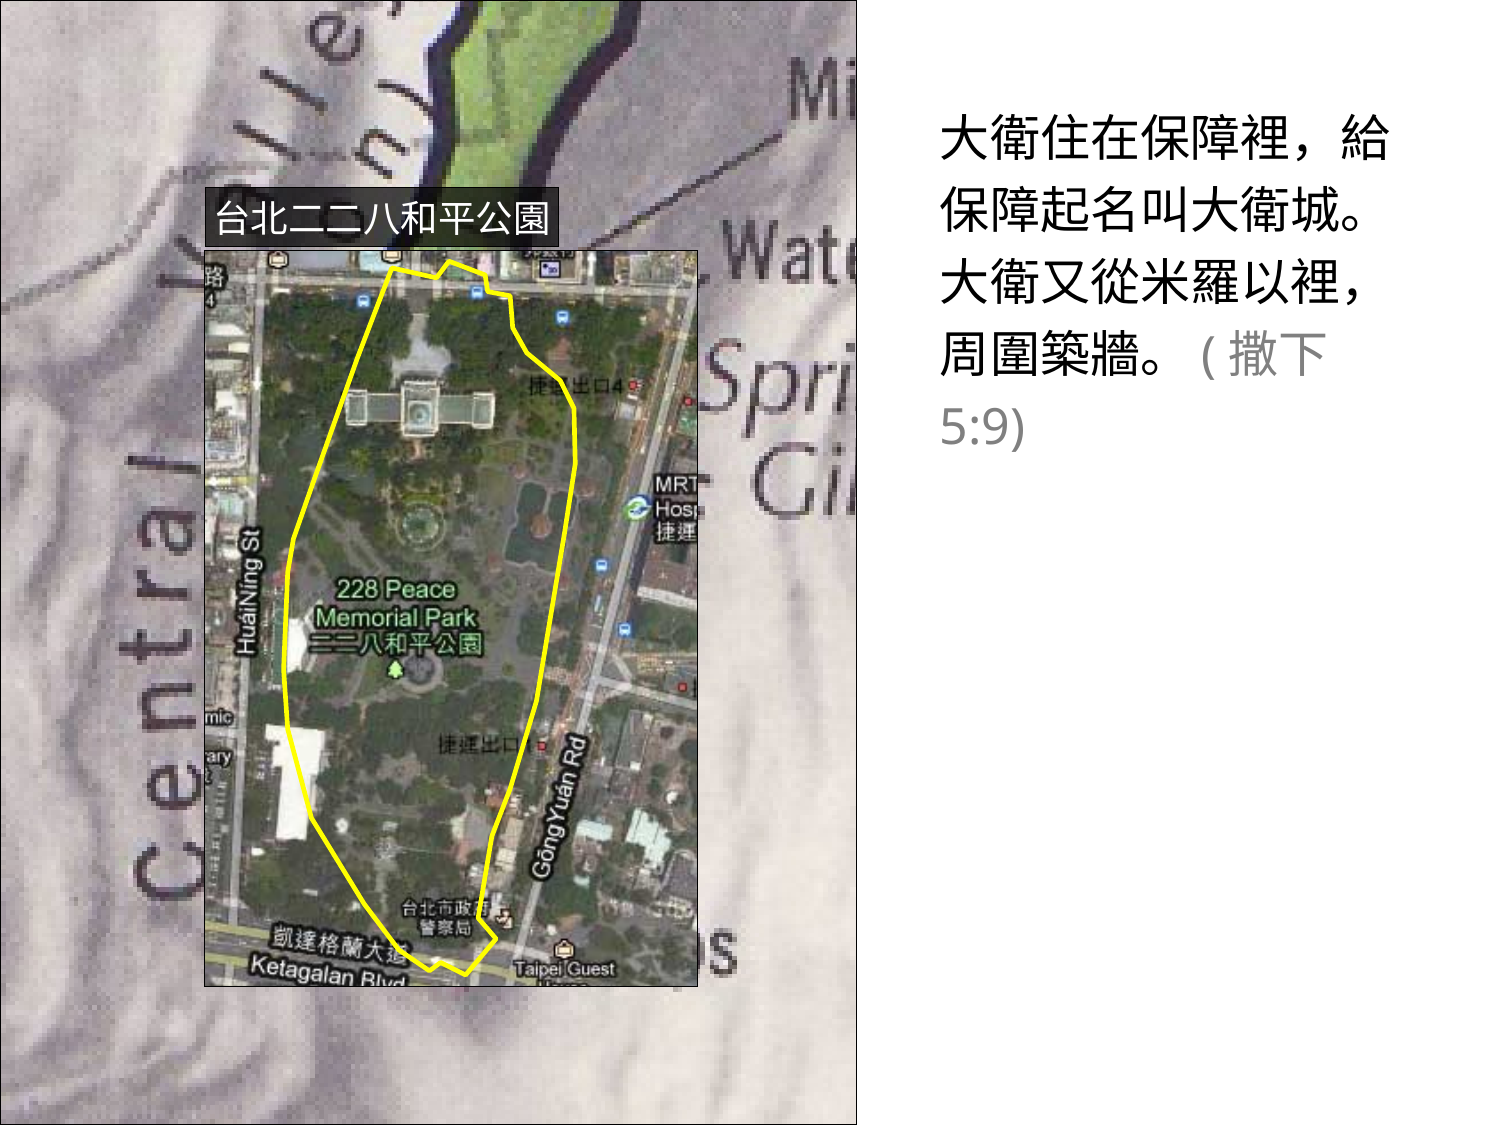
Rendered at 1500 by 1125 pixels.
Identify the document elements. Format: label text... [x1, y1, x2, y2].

picture [0, 0, 857, 1125]
text_box 大衛住在保障裡，給保障起名叫大衛城。大衛又從米羅以裡，周圍築牆。(撒下5:9) [932, 87, 1430, 463]
